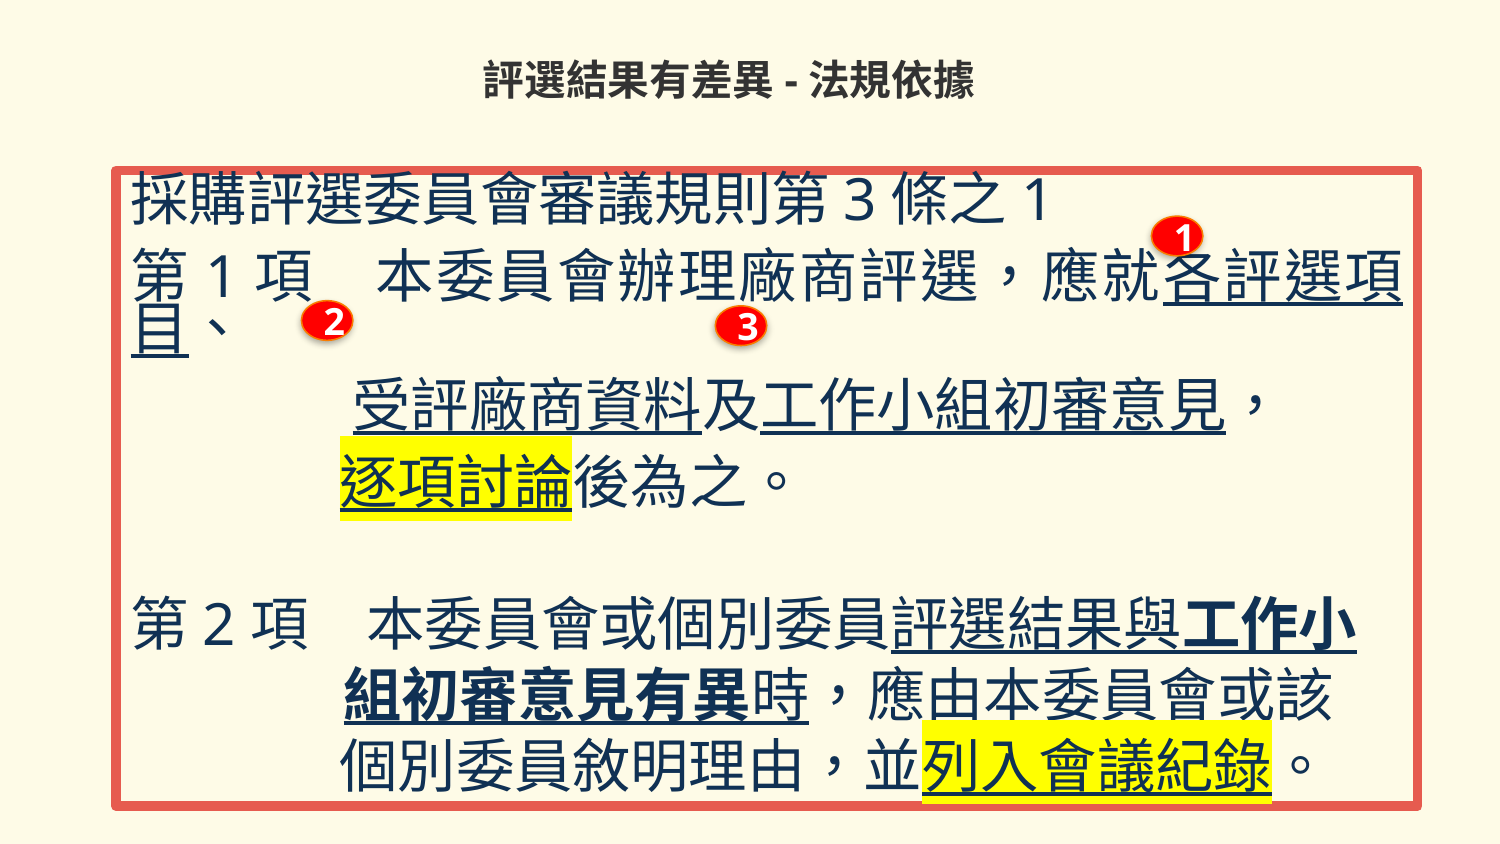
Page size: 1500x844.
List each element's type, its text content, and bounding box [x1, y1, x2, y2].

text_box 評選結果有差異-法規依據 [242, 31, 1216, 111]
text_box 1 [1150, 215, 1204, 257]
text_box 2 [300, 299, 354, 342]
text_box 採購評選委員會審議規則第3條之1 第1項 本委員會辦理廠商評選，應就各評選項目、 受評廠商資料及工作小組初審意見， 逐項討論後為之。 第2項 本委員會或個別委員評選結果與工作小 組初審意見有異時，應由本委員會或該 個別委員敘明理由，並列入會議紀錄。 [115, 170, 1418, 807]
text_box 3 [714, 305, 768, 347]
